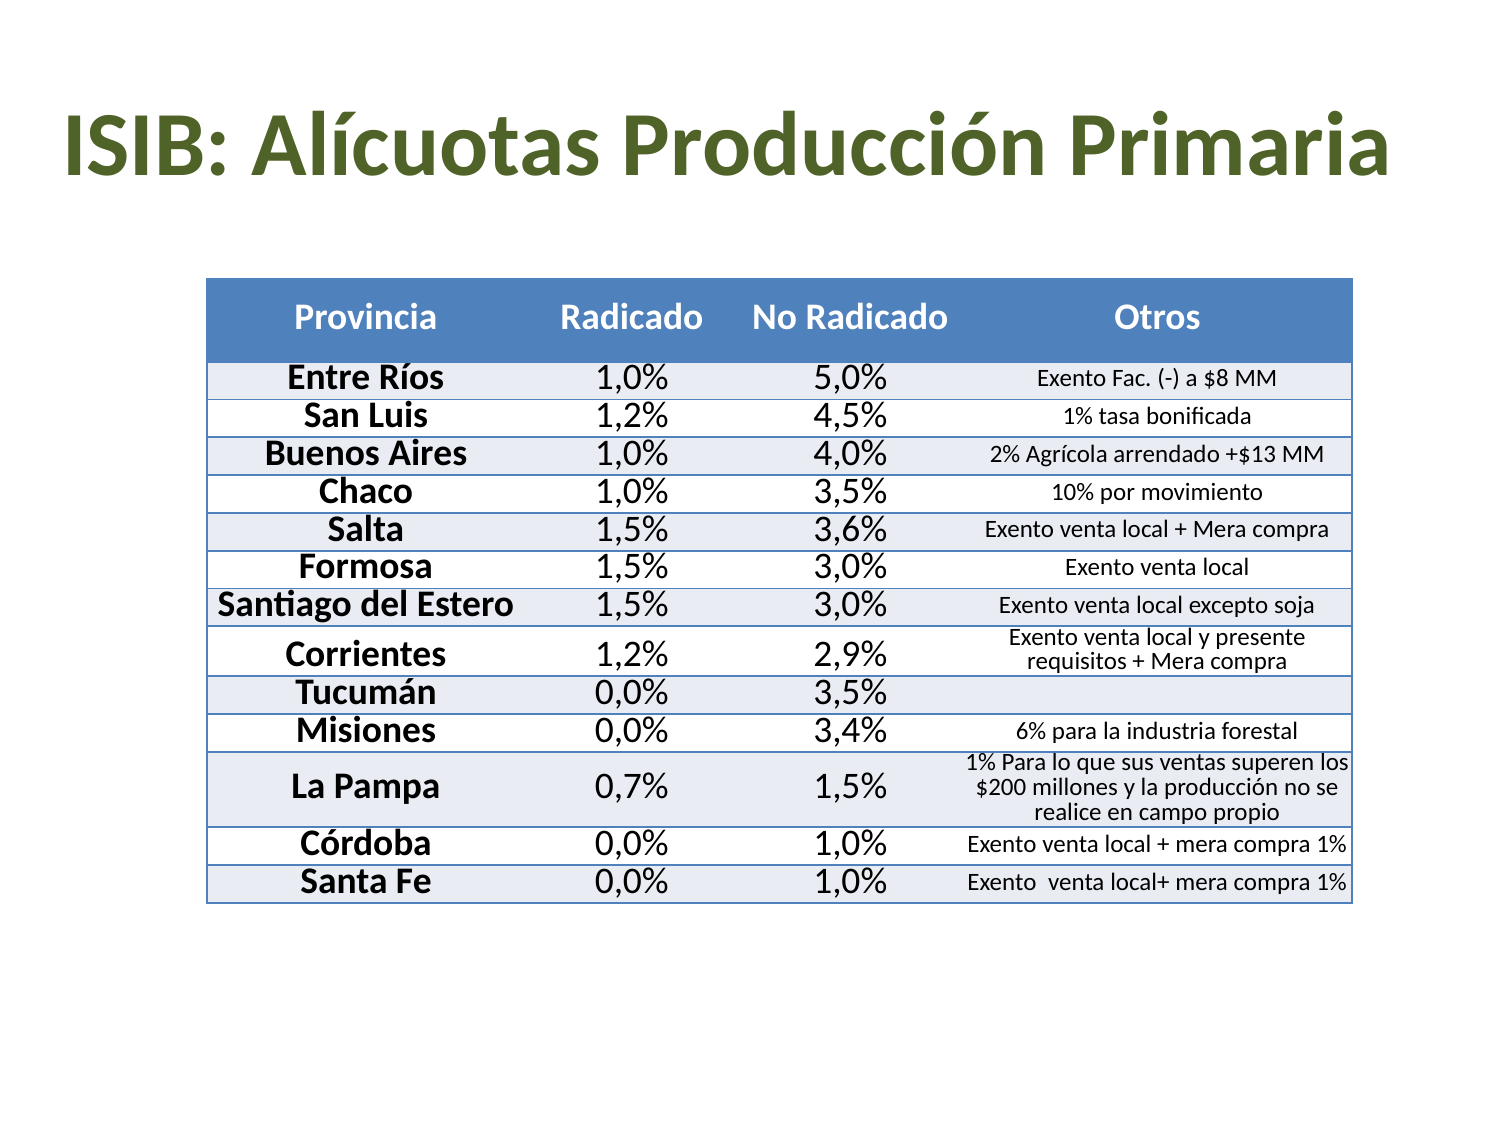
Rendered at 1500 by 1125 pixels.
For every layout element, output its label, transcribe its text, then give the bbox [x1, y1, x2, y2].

table_cell 1,0% [526, 476, 738, 512]
table_cell 1% Para lo que sus ventas superen los $200 millones y la producción no se realice en campo propio [963, 753, 1351, 826]
table_cell 3,0% [738, 552, 963, 588]
table_cell Exento venta local excepto soja [963, 589, 1351, 625]
table_header Otros [963, 280, 1351, 361]
table_cell Santa Fe [208, 866, 526, 902]
table_cell 1,5% [526, 552, 738, 588]
table_cell San Luis [208, 400, 526, 436]
table_cell Formosa [208, 552, 526, 588]
table_cell 1,0% [526, 438, 738, 474]
table_cell 3,5% [738, 677, 963, 713]
table_cell 0,0% [526, 677, 738, 713]
table_cell 0,7% [526, 753, 738, 826]
table_cell Buenos Aires [208, 438, 526, 474]
table_cell 10% por movimiento [963, 476, 1351, 512]
table_cell Exento venta local + mera compra 1% [963, 828, 1351, 864]
table_cell 6% para la industria forestal [963, 715, 1351, 751]
table_cell Exento venta local + Mera compra [963, 514, 1351, 550]
table_cell Misiones [208, 715, 526, 751]
table_cell 1,5% [526, 514, 738, 550]
table_cell 3,4% [738, 715, 963, 751]
table_cell 3,0% [738, 589, 963, 625]
table_cell Exento venta local+ mera compra 1% [963, 866, 1351, 902]
table_cell 1,0% [738, 866, 963, 902]
table_cell 0,0% [526, 828, 738, 864]
table_cell Corrientes [208, 627, 526, 675]
table_cell 1,5% [526, 589, 738, 625]
table_cell [963, 677, 1351, 713]
table_cell 1,5% [738, 753, 963, 826]
table_header Provincia [208, 280, 526, 361]
table_cell Salta [208, 514, 526, 550]
table_cell 4,0% [738, 438, 963, 474]
table_cell 2% Agrícola arrendado +$13 MM [963, 438, 1351, 474]
table_header Radicado [526, 280, 738, 361]
table_cell La Pampa [208, 753, 526, 826]
table_cell 0,0% [526, 866, 738, 902]
table_cell 3,5% [738, 476, 963, 512]
table_cell 3,6% [738, 514, 963, 550]
table_cell 0,0% [526, 715, 738, 751]
table_cell Exento Fac. (-) a $8 MM [963, 363, 1351, 399]
table_cell Tucumán [208, 677, 526, 713]
table_cell 1,2% [526, 400, 738, 436]
table_header No Radicado [738, 280, 963, 361]
table_cell 2,9% [738, 627, 963, 675]
table_cell 1,2% [526, 627, 738, 675]
table_cell Exento venta local y presente requisitos + Mera compra [963, 627, 1351, 675]
table_cell 5,0% [738, 363, 963, 399]
title ISIB: Alícuotas Producción Primaria [29, 45, 1447, 233]
table_cell 1% tasa bonificada [963, 400, 1351, 436]
table_cell 4,5% [738, 400, 963, 436]
table_cell 1,0% [526, 363, 738, 399]
table_cell Santiago del Estero [208, 589, 526, 625]
table_cell Exento venta local [963, 552, 1351, 588]
table_cell Entre Ríos [208, 363, 526, 399]
table_cell 1,0% [738, 828, 963, 864]
table_cell Córdoba [208, 828, 526, 864]
table_cell Chaco [208, 476, 526, 512]
